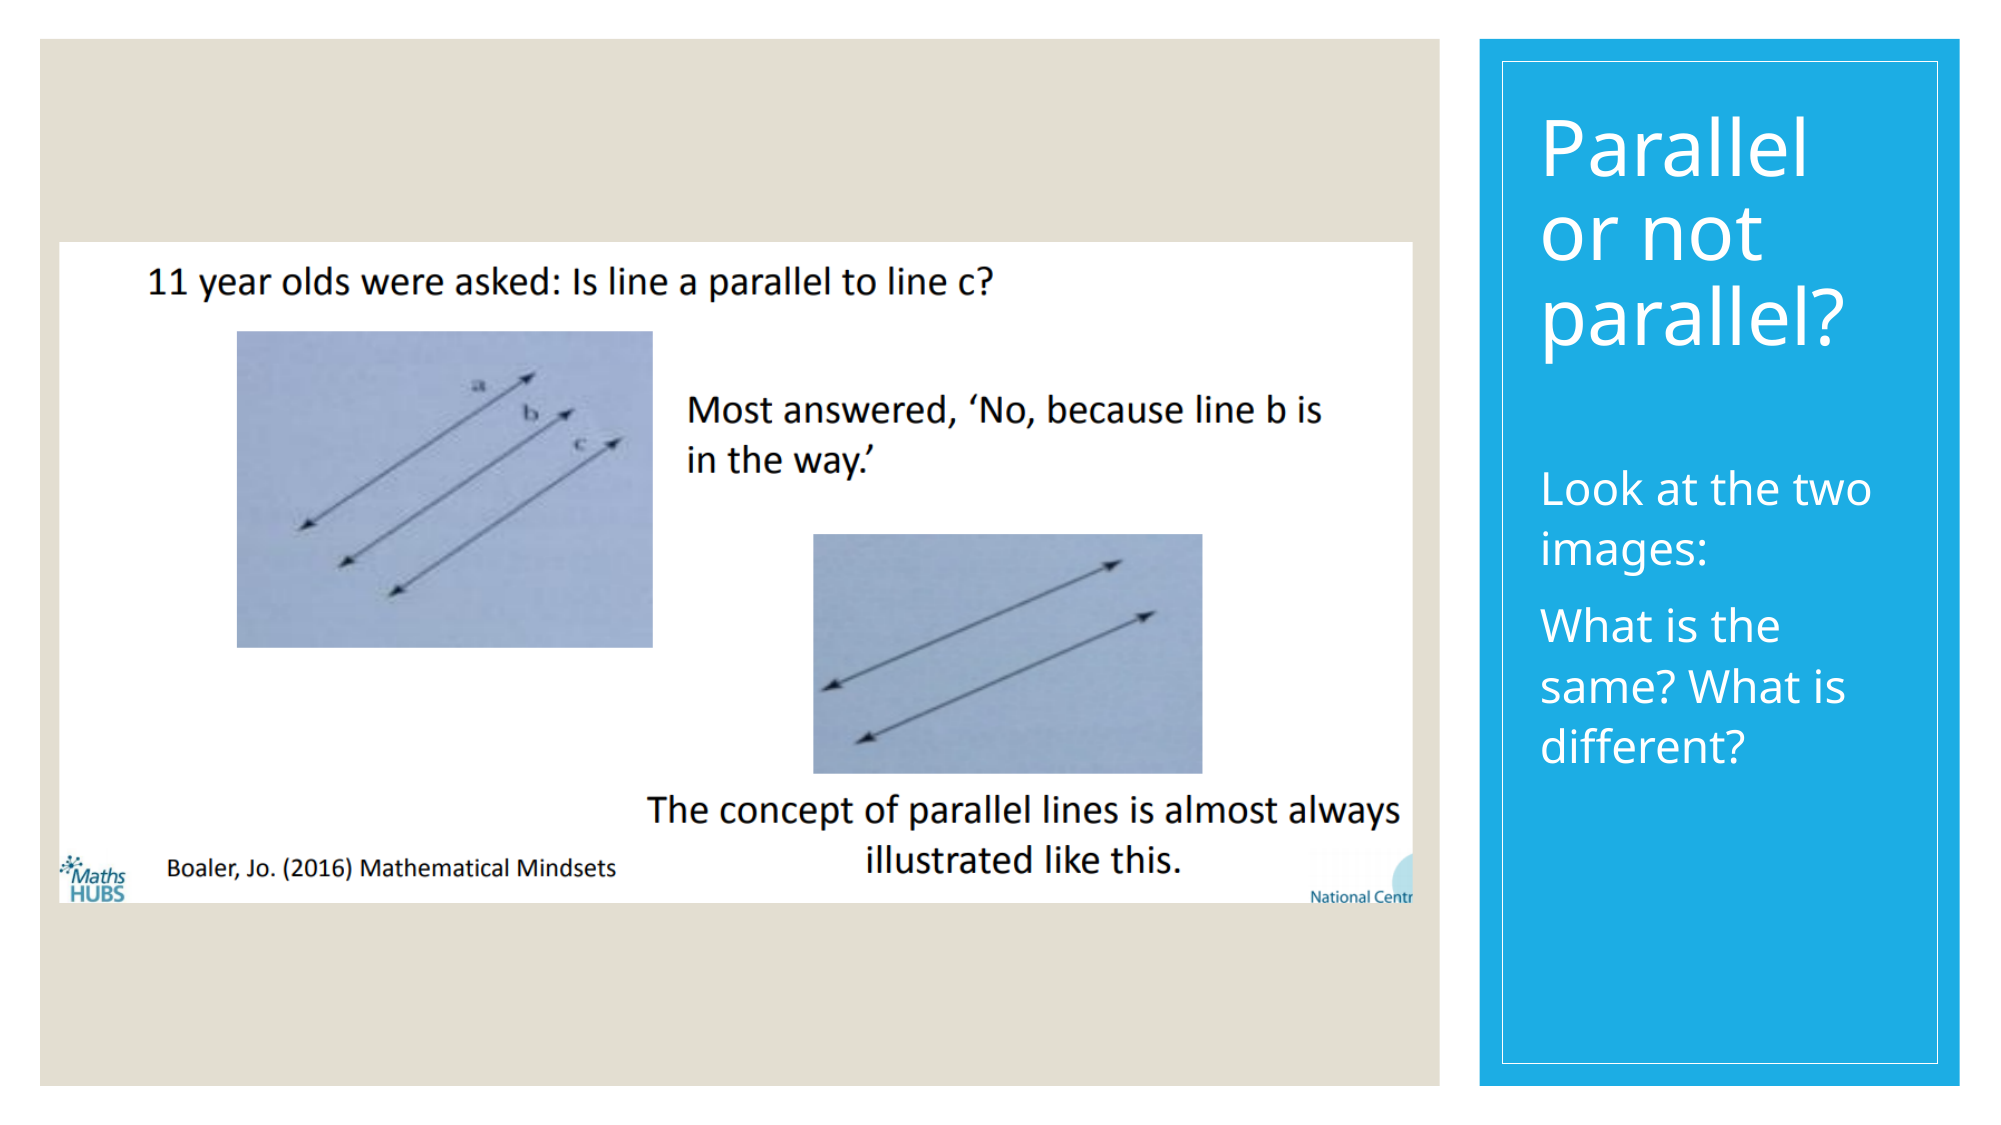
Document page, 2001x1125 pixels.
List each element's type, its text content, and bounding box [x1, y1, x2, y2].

title Parallel or not parallel? [1524, 99, 1924, 370]
list Look at the two images: What is the same? What is different? [1524, 375, 1924, 950]
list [59, 242, 1413, 903]
